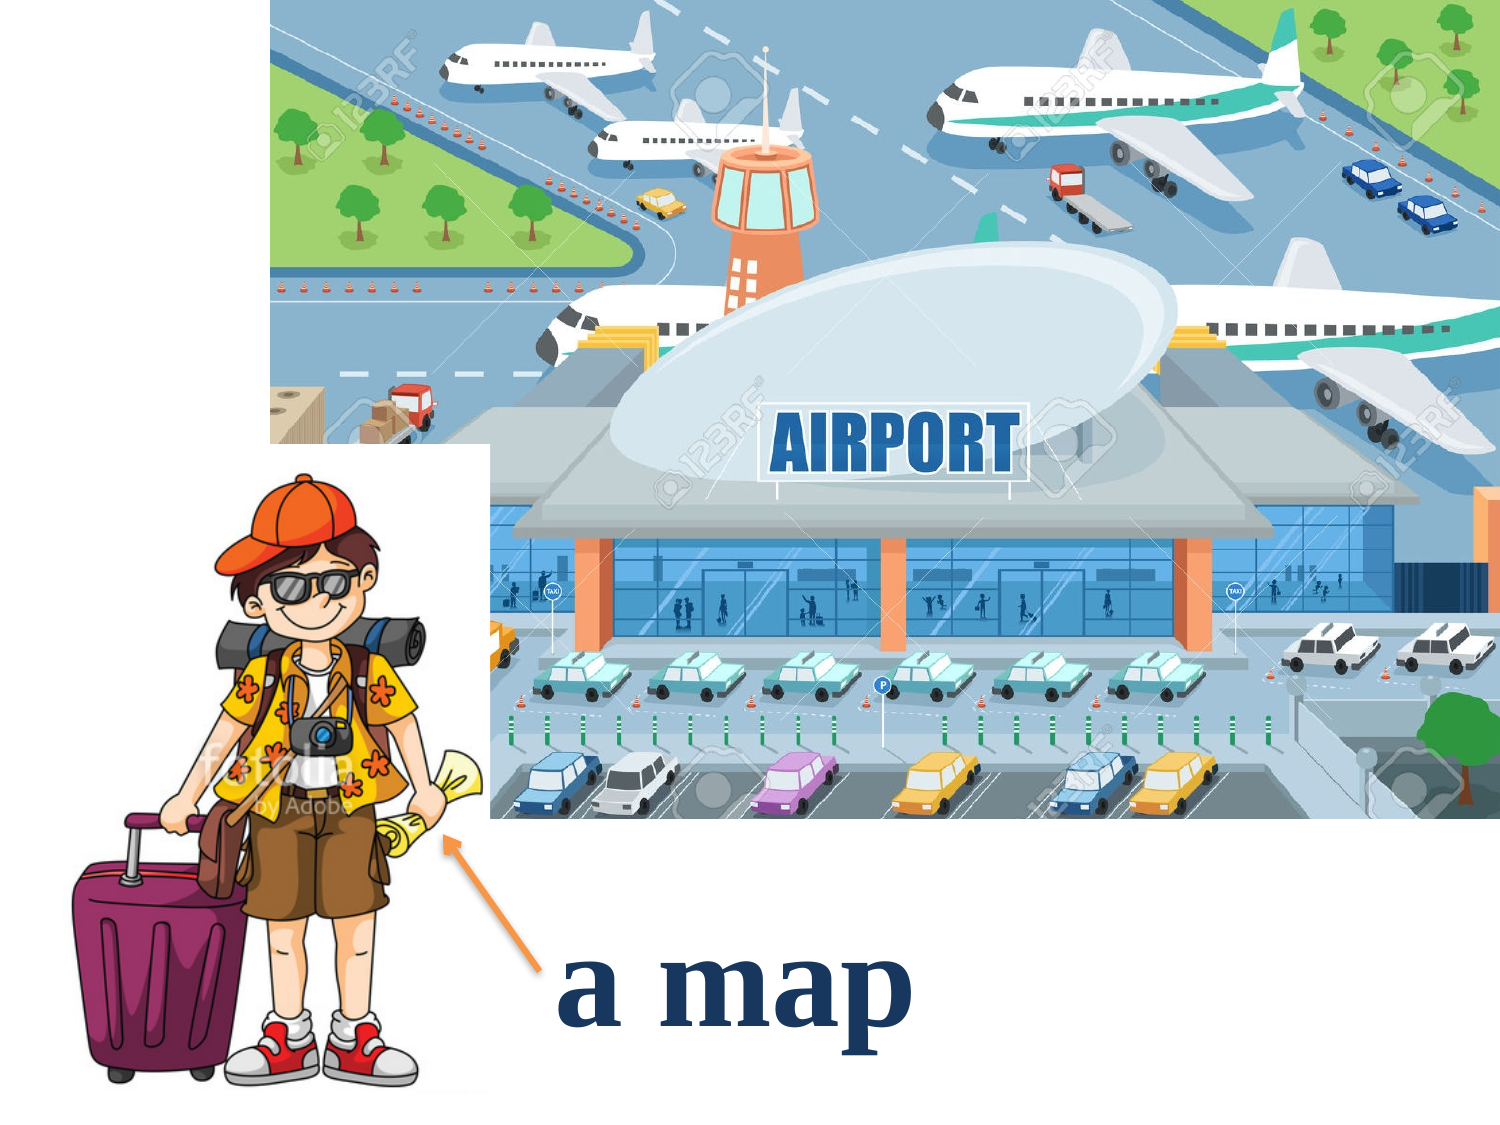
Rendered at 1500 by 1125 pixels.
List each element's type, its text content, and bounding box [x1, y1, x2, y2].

text_box a map [539, 881, 967, 1062]
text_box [442, 833, 538, 973]
picture [41, 0, 1500, 1095]
